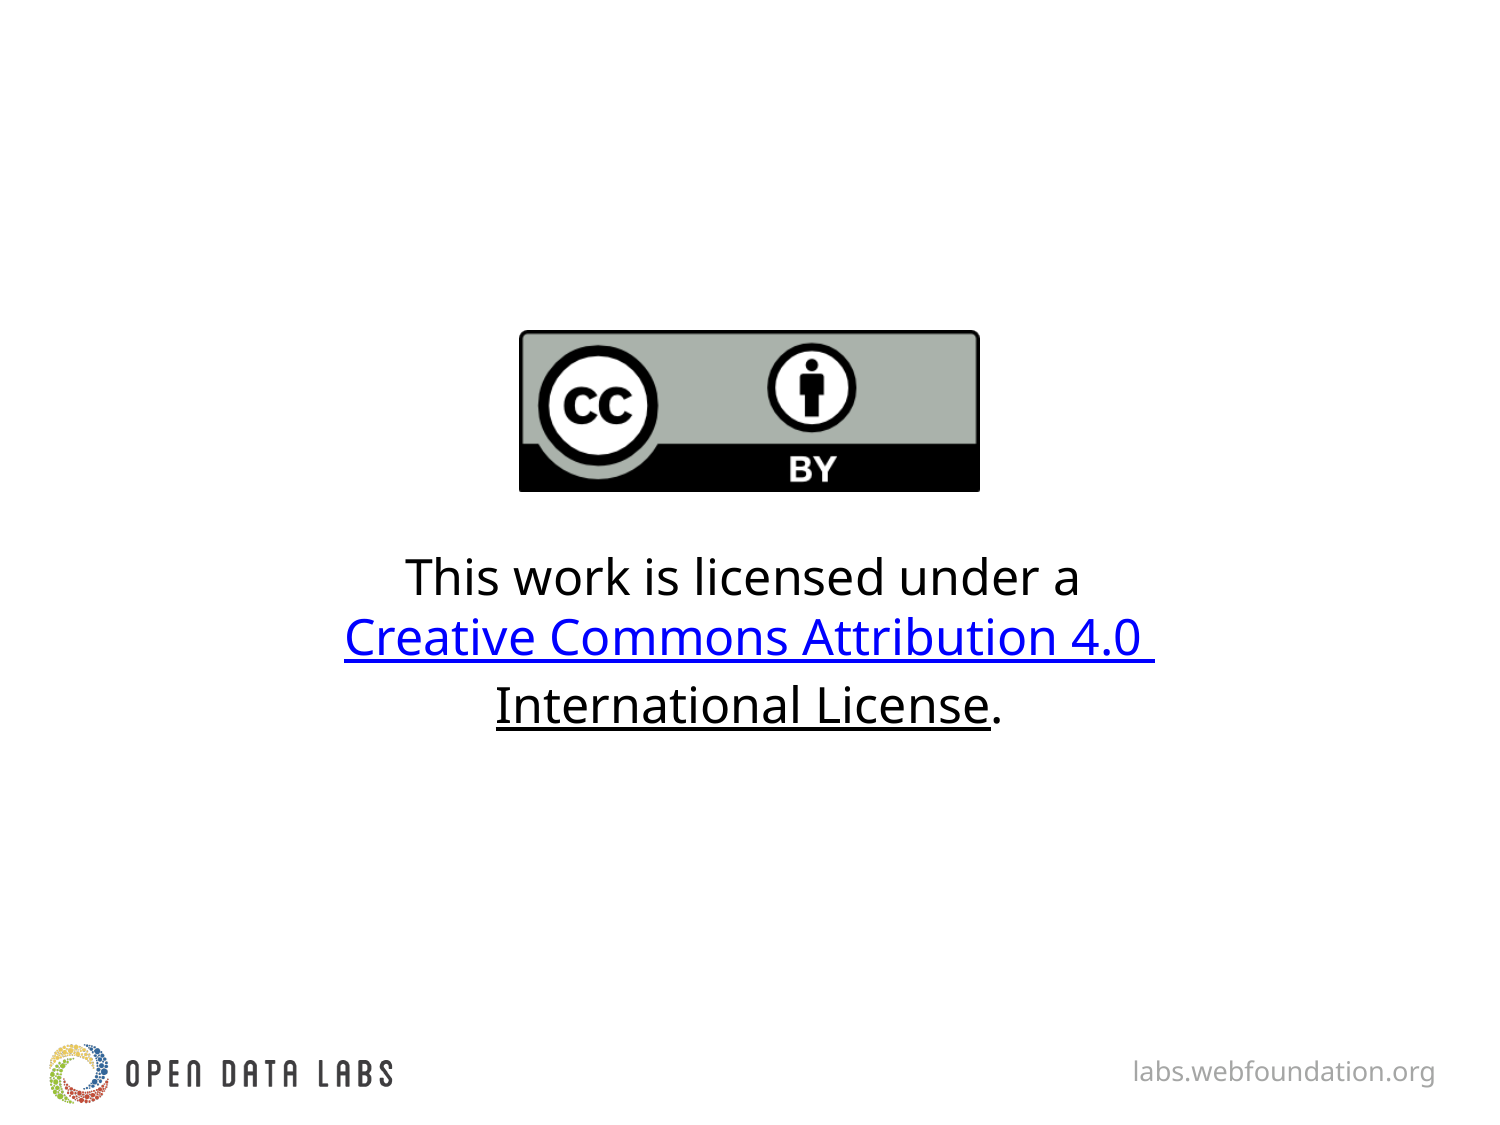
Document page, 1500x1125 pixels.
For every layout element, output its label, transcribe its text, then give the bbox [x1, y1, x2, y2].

picture [37, 1033, 405, 1112]
picture [519, 330, 981, 492]
title This work is licensed under a Creative Commons Attribution 4.0 International License. [75, 549, 1425, 738]
